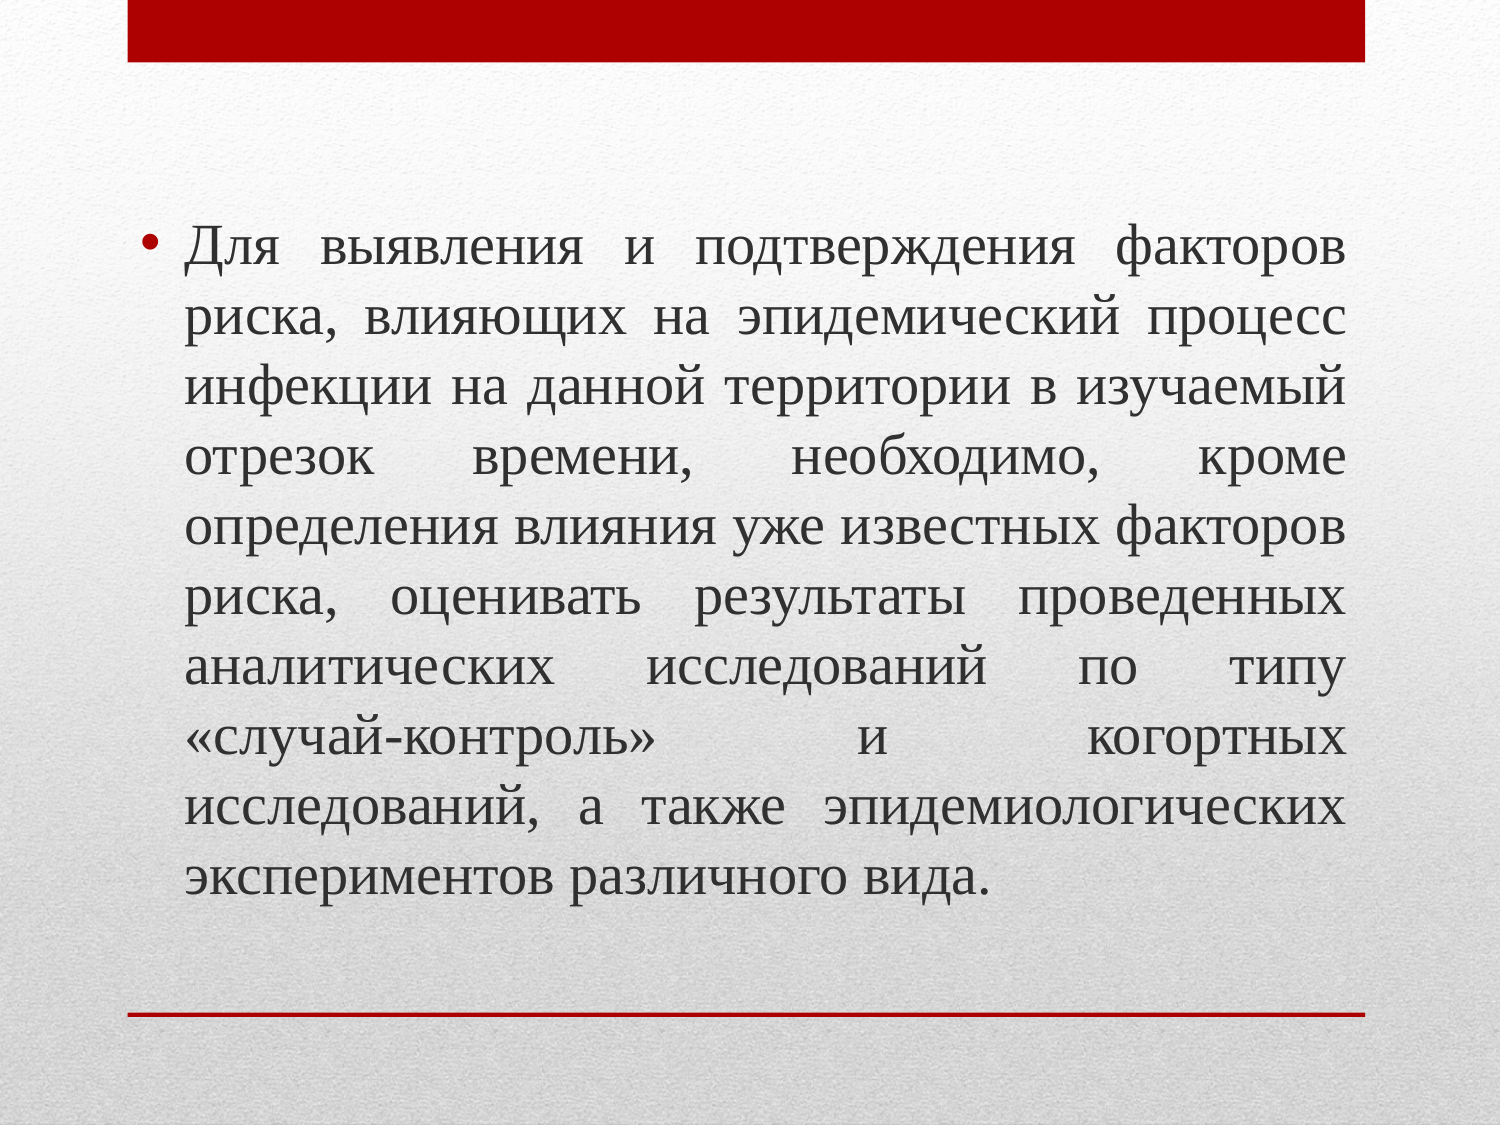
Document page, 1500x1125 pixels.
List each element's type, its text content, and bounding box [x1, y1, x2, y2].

list Для выявления и подтверждения факторов риска, влияющих на эпидемический процесс инфекции на данной территории в изучаемый отрезок времени, необходимо, кроме определения влияния уже известных факторов риска, оценивать результаты проведенных аналитических исследований по типу «случай-контроль» и когортных исследований, а также эпидемиологических экспериментов различного вида. [124, 112, 1363, 1000]
